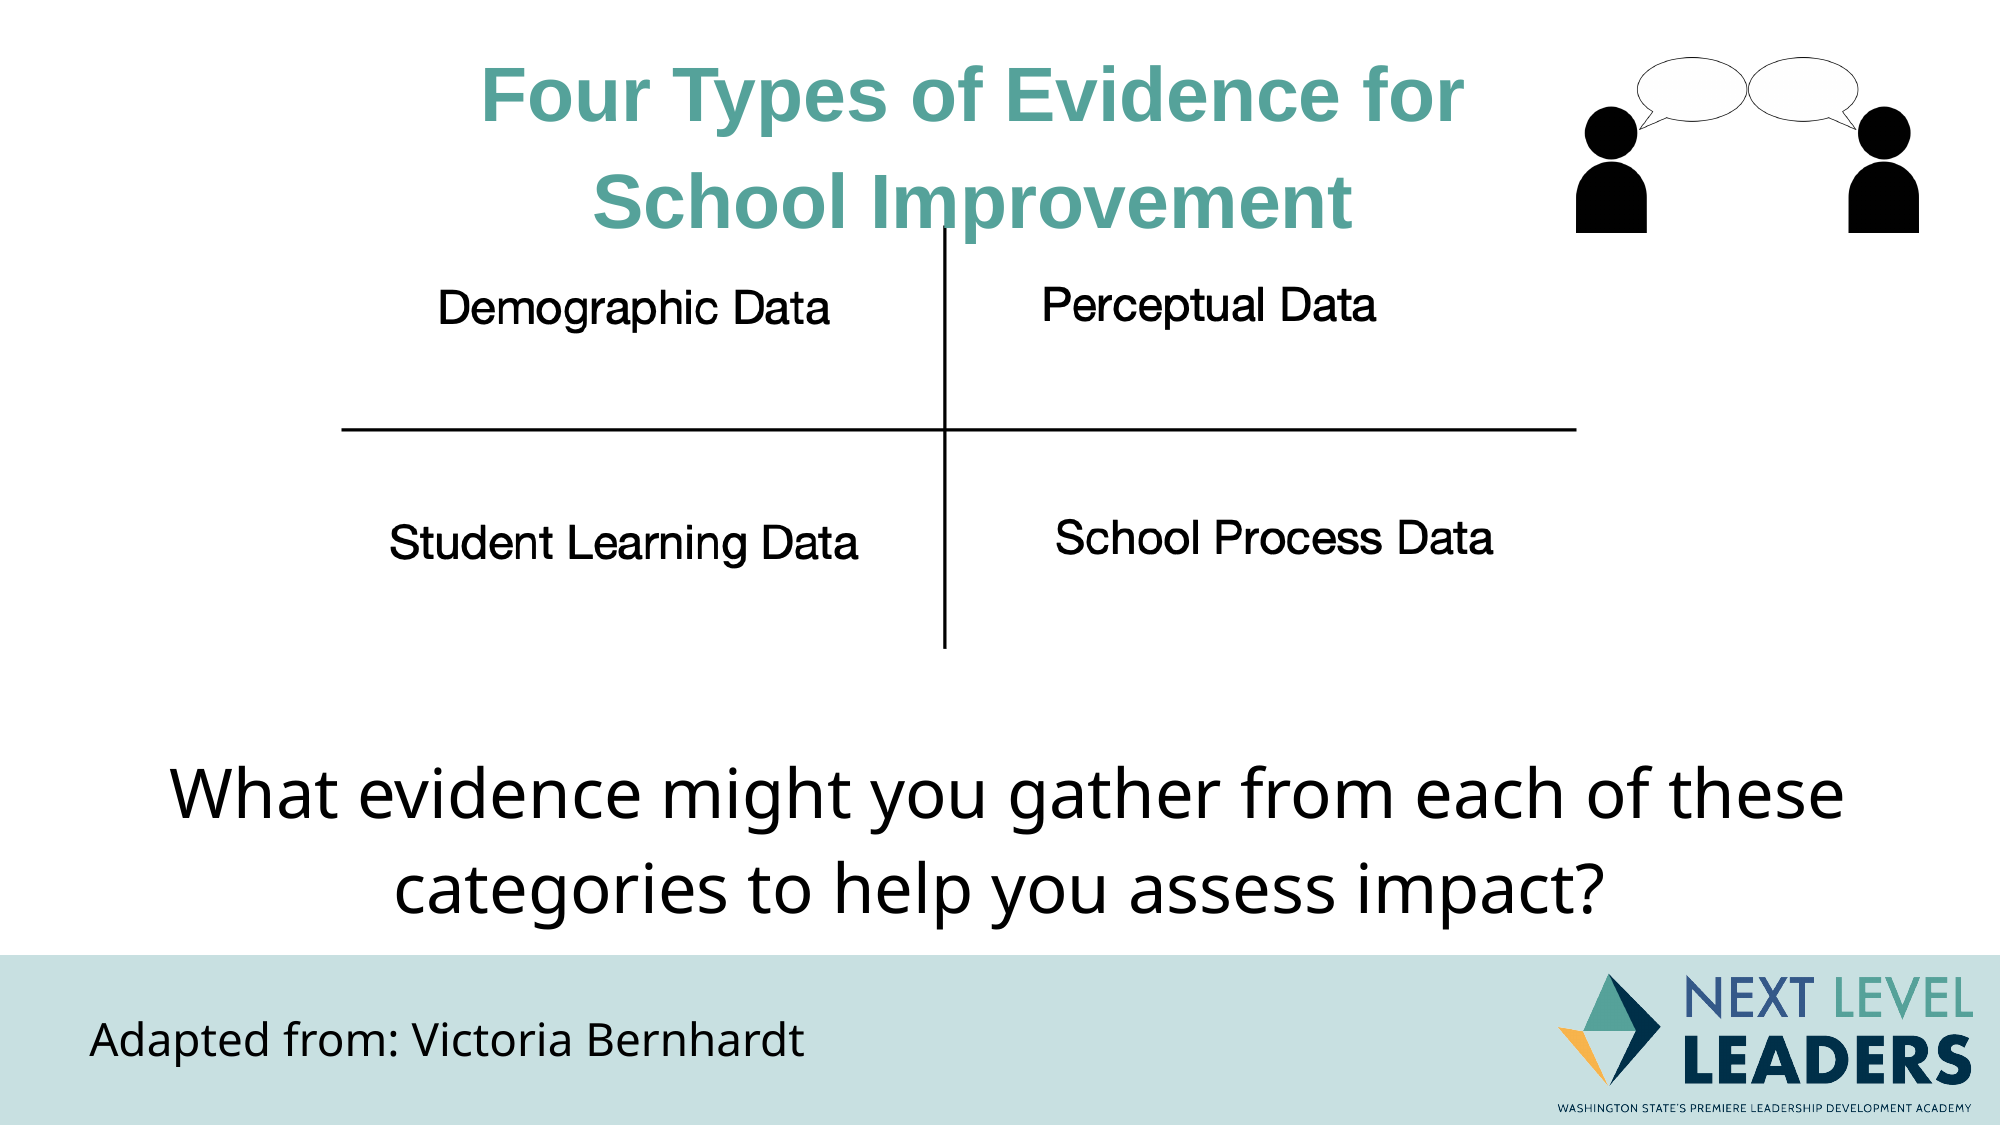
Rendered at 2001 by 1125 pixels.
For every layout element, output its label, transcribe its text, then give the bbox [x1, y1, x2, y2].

picture [1552, 966, 1979, 1119]
text_box What evidence might you gather from each of these categories to help you assess impact? [74, 722, 1943, 942]
text_box [0, 955, 2000, 1125]
text_box [123, 996, 1480, 1070]
text_box Adapted from: Victoria Bernhardt [74, 1002, 1155, 1073]
text_box Four Types of Evidence for School Improvement [50, 16, 1919, 259]
picture [322, 57, 1919, 662]
